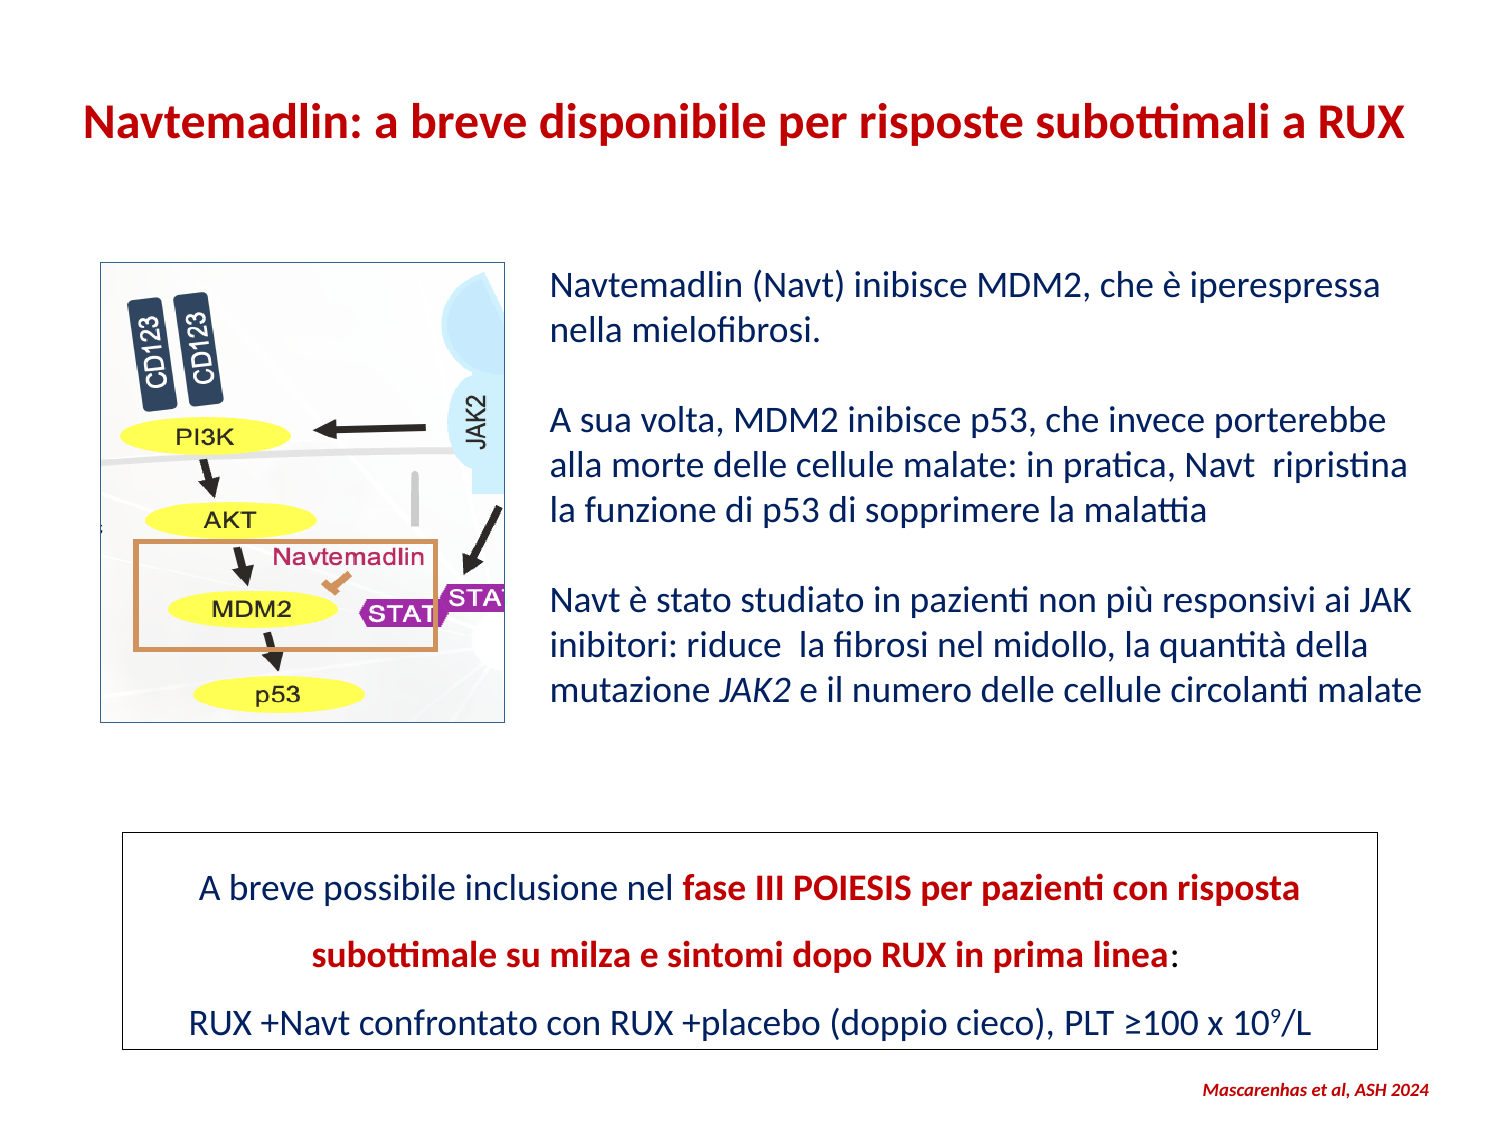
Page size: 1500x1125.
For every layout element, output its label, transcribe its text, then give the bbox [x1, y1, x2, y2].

text_box Navtemadlin (Navt) inibisce MDM2, che è iperespressa nella mielofibrosi. A sua volta, MDM2 inibisce p53, che invece porterebbe alla morte delle cellule malate: in pratica, Navt ripristina la funzione di p53 di sopprimere la malattia Navt è stato studiato in pazienti non più responsivi ai JAK inibitori: riduce la fibrosi nel midollo, la quantità della mutazione JAK2 e il numero delle cellule circolanti malate [534, 252, 1445, 762]
picture [100, 261, 506, 723]
text_box A breve possibile inclusione nel fase III POIESIS per pazienti con risposta subottimale su milza e sintomi dopo RUX in prima linea: RUX +Navt confrontato con RUX +placebo (doppio cieco), PLT ≥100 x 109/L [122, 832, 1378, 1050]
text_box Navtemadlin: a breve disponibile per risposte subottimali a RUX [12, 79, 1488, 165]
text_box Mascarenhas et al, ASH 2024 [1187, 1070, 1444, 1108]
